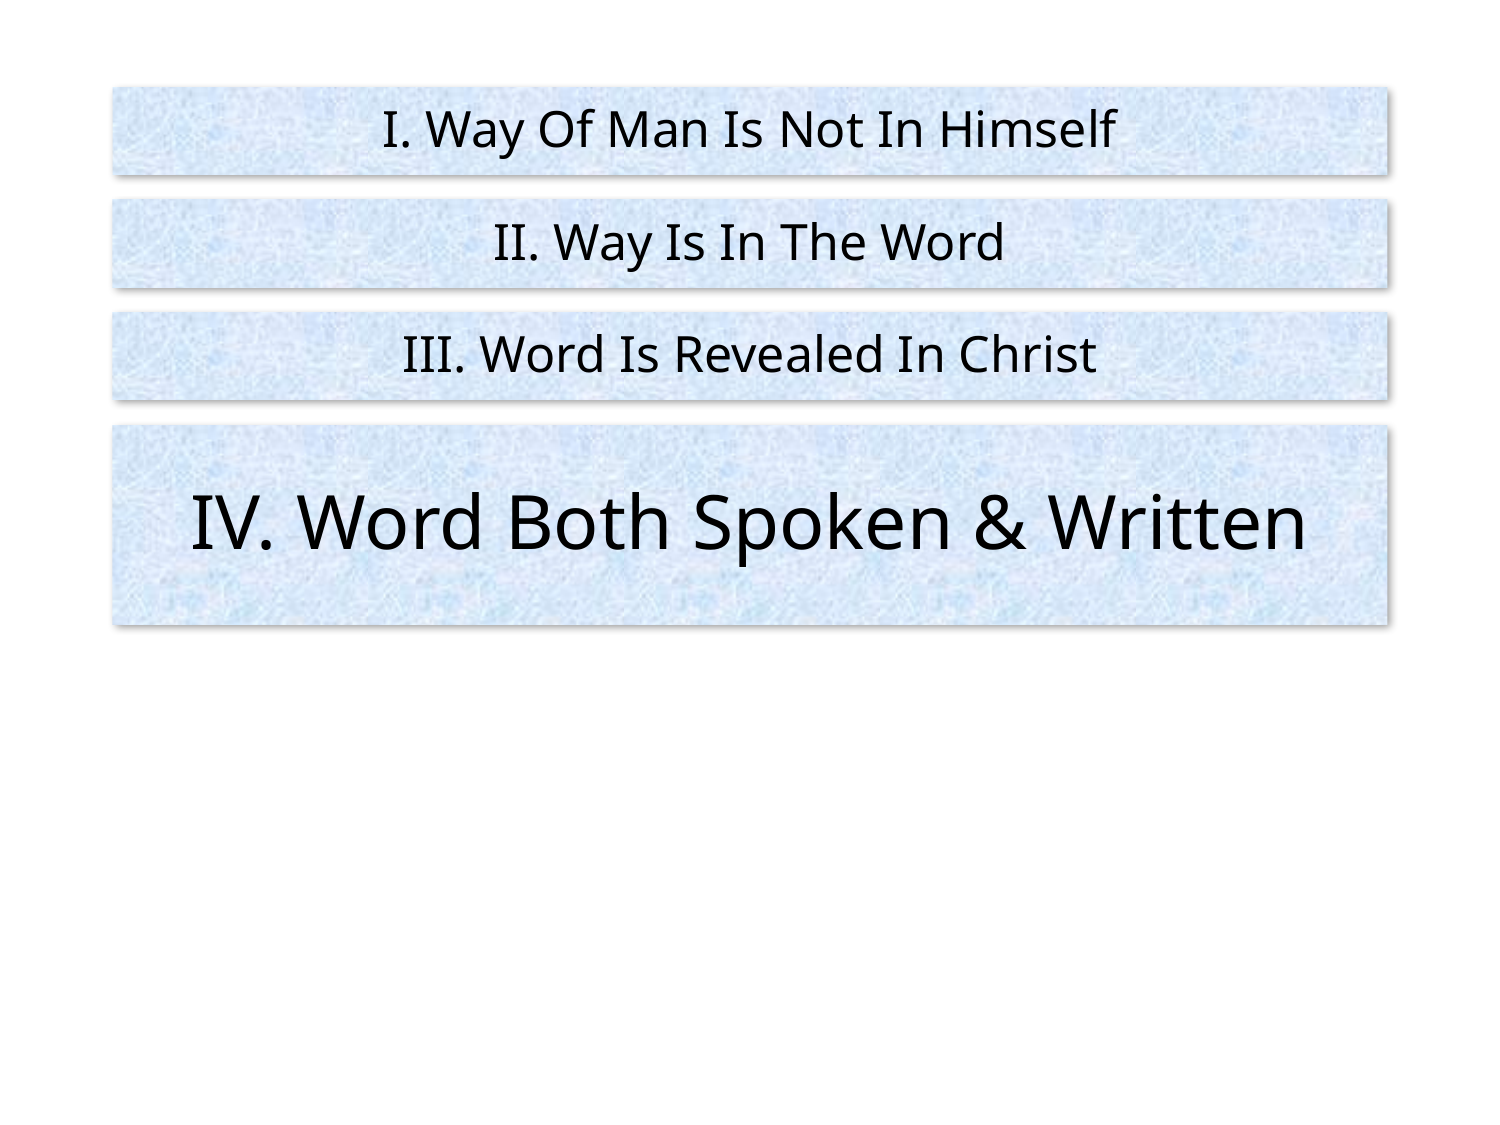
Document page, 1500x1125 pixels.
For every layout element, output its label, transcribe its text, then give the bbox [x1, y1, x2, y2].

title I. Way Of Man Is Not In Himself [112, 87, 1388, 175]
text_box III. Word Is Revealed In Christ [112, 312, 1388, 400]
text_box IV. Word Both Spoken & Written [112, 425, 1388, 625]
text_box II. Way Is In The Word [112, 199, 1388, 288]
